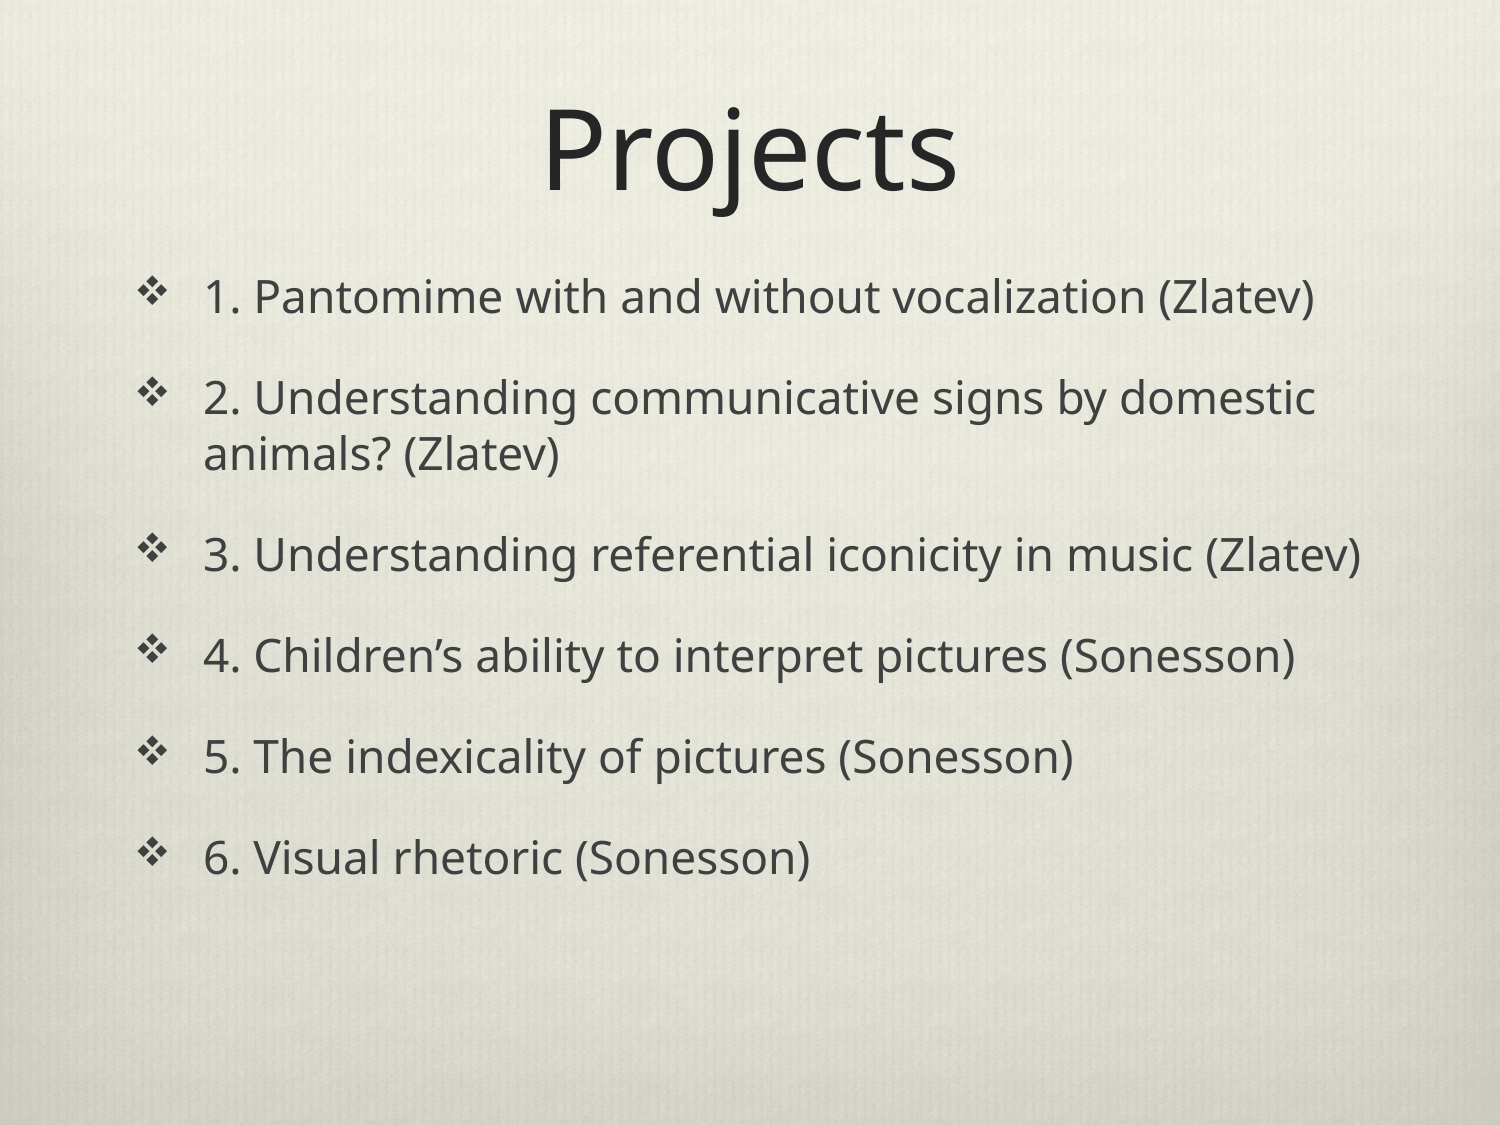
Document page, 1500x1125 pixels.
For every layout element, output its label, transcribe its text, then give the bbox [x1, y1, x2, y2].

title Projects [119, 51, 1381, 240]
list 1. Pantomime with and without vocalization (Zlatev) 2. Understanding communicative signs by domestic animals? (Zlatev) 3. Understanding referential iconicity in music (Zlatev) 4. Children’s ability to interpret pictures (Sonesson) 5. The indexicality of pictures (Sonesson) 6. Visual rhetoric (Sonesson) [119, 260, 1381, 1011]
